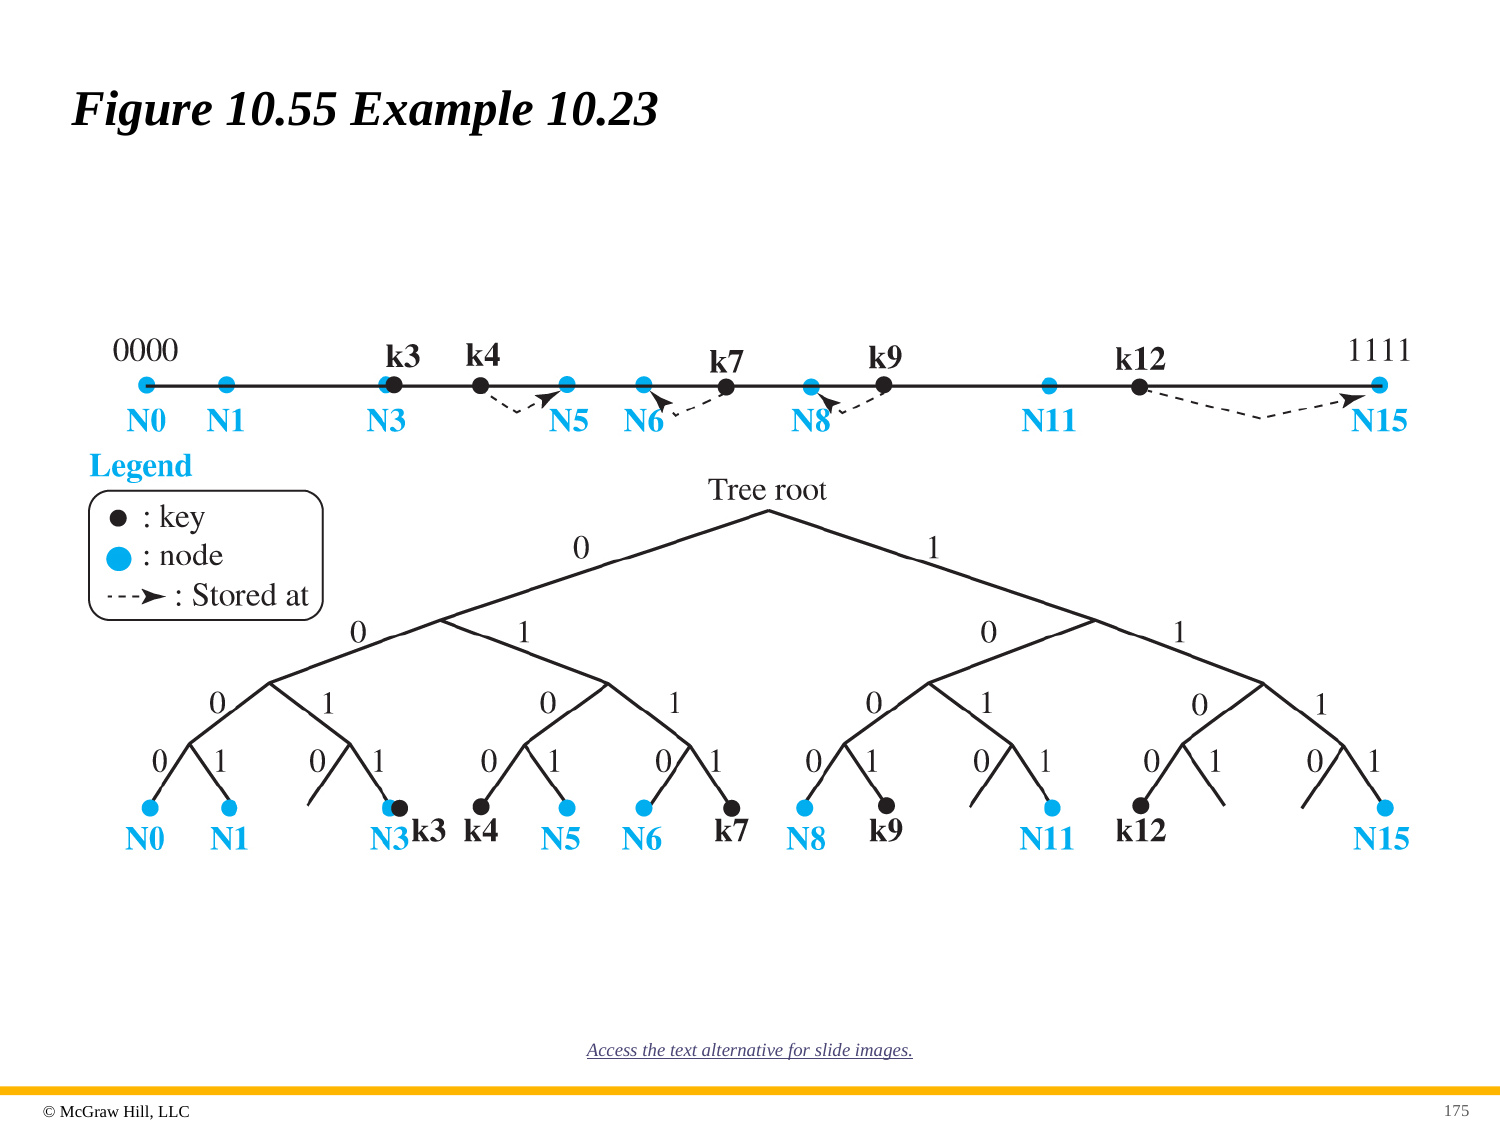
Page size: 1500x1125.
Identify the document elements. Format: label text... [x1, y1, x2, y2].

title Figure 10.55 Example 10.23 [56, 50, 1444, 162]
picture [88, 333, 1412, 862]
list Access the text alternative for slide images. [525, 1033, 975, 1066]
slide_number 175 [1418, 1096, 1477, 1123]
